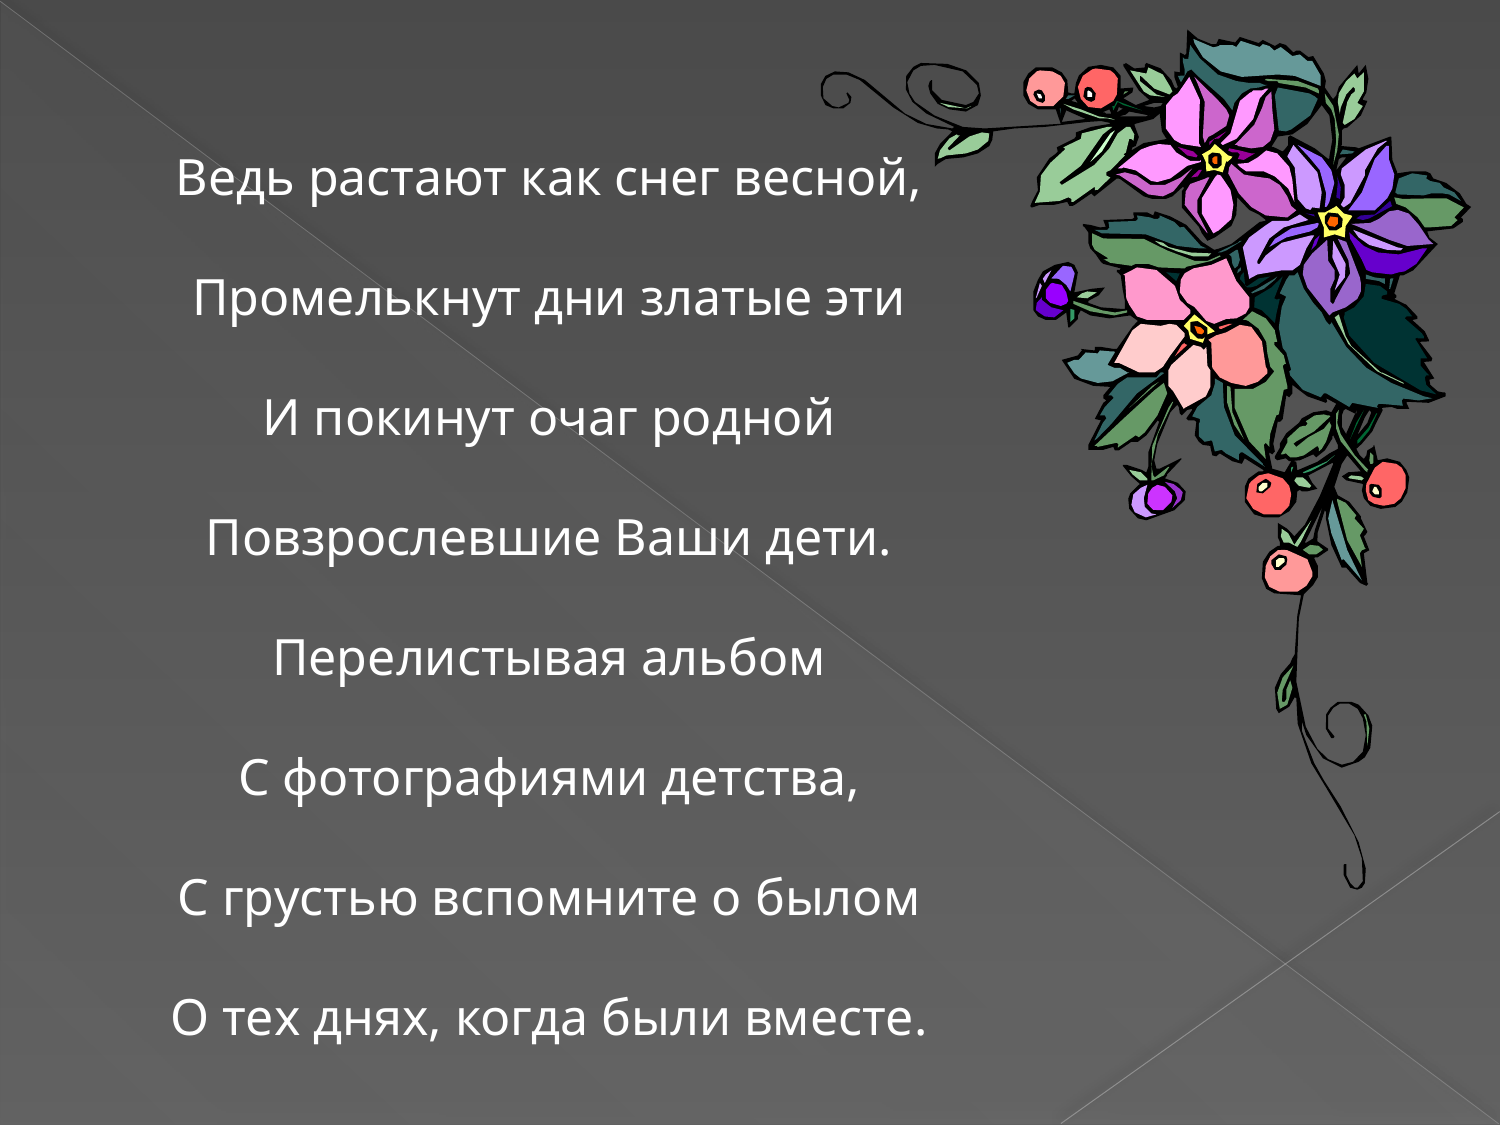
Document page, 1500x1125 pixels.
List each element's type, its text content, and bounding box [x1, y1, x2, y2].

text_box Ведь растают как снег весной, Промелькнут дни златые эти И покинут очаг родной Повзрослевшие Ваши дети. Перелистывая альбом С фотографиями детства, С грустью вспомните о былом О тех днях, когда были вместе. [17, 78, 1081, 1053]
picture [820, 29, 1472, 890]
